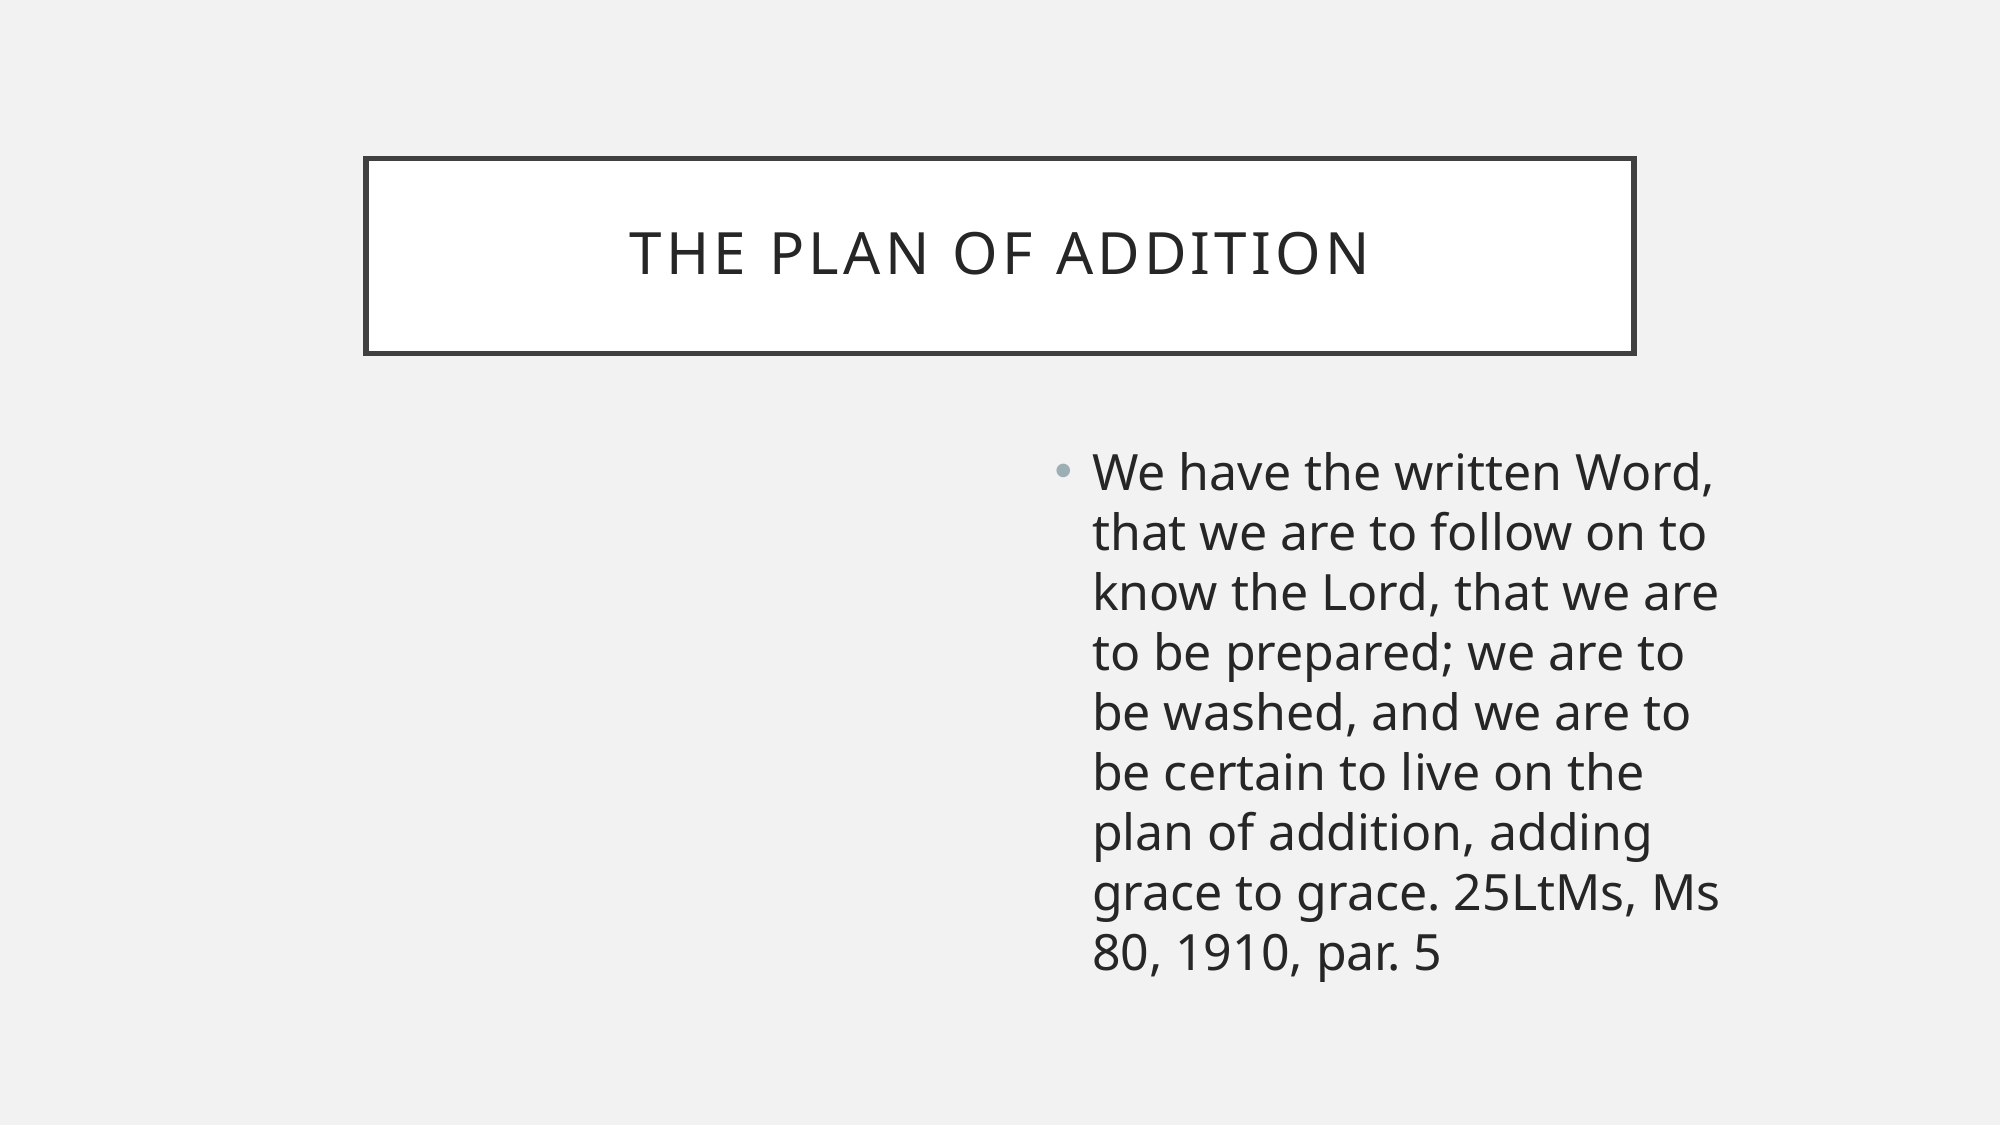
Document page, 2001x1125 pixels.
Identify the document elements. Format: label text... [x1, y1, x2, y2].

title the plan of addition [363, 156, 1637, 356]
text_box We have the written Word, that we are to follow on to know the Lord, that we are to be prepared; we are to be washed, and we are to be certain to live on the plan of addition, adding grace to grace. 25LtMs, Ms 80, 1910, par. 5 [1039, 432, 1741, 1016]
